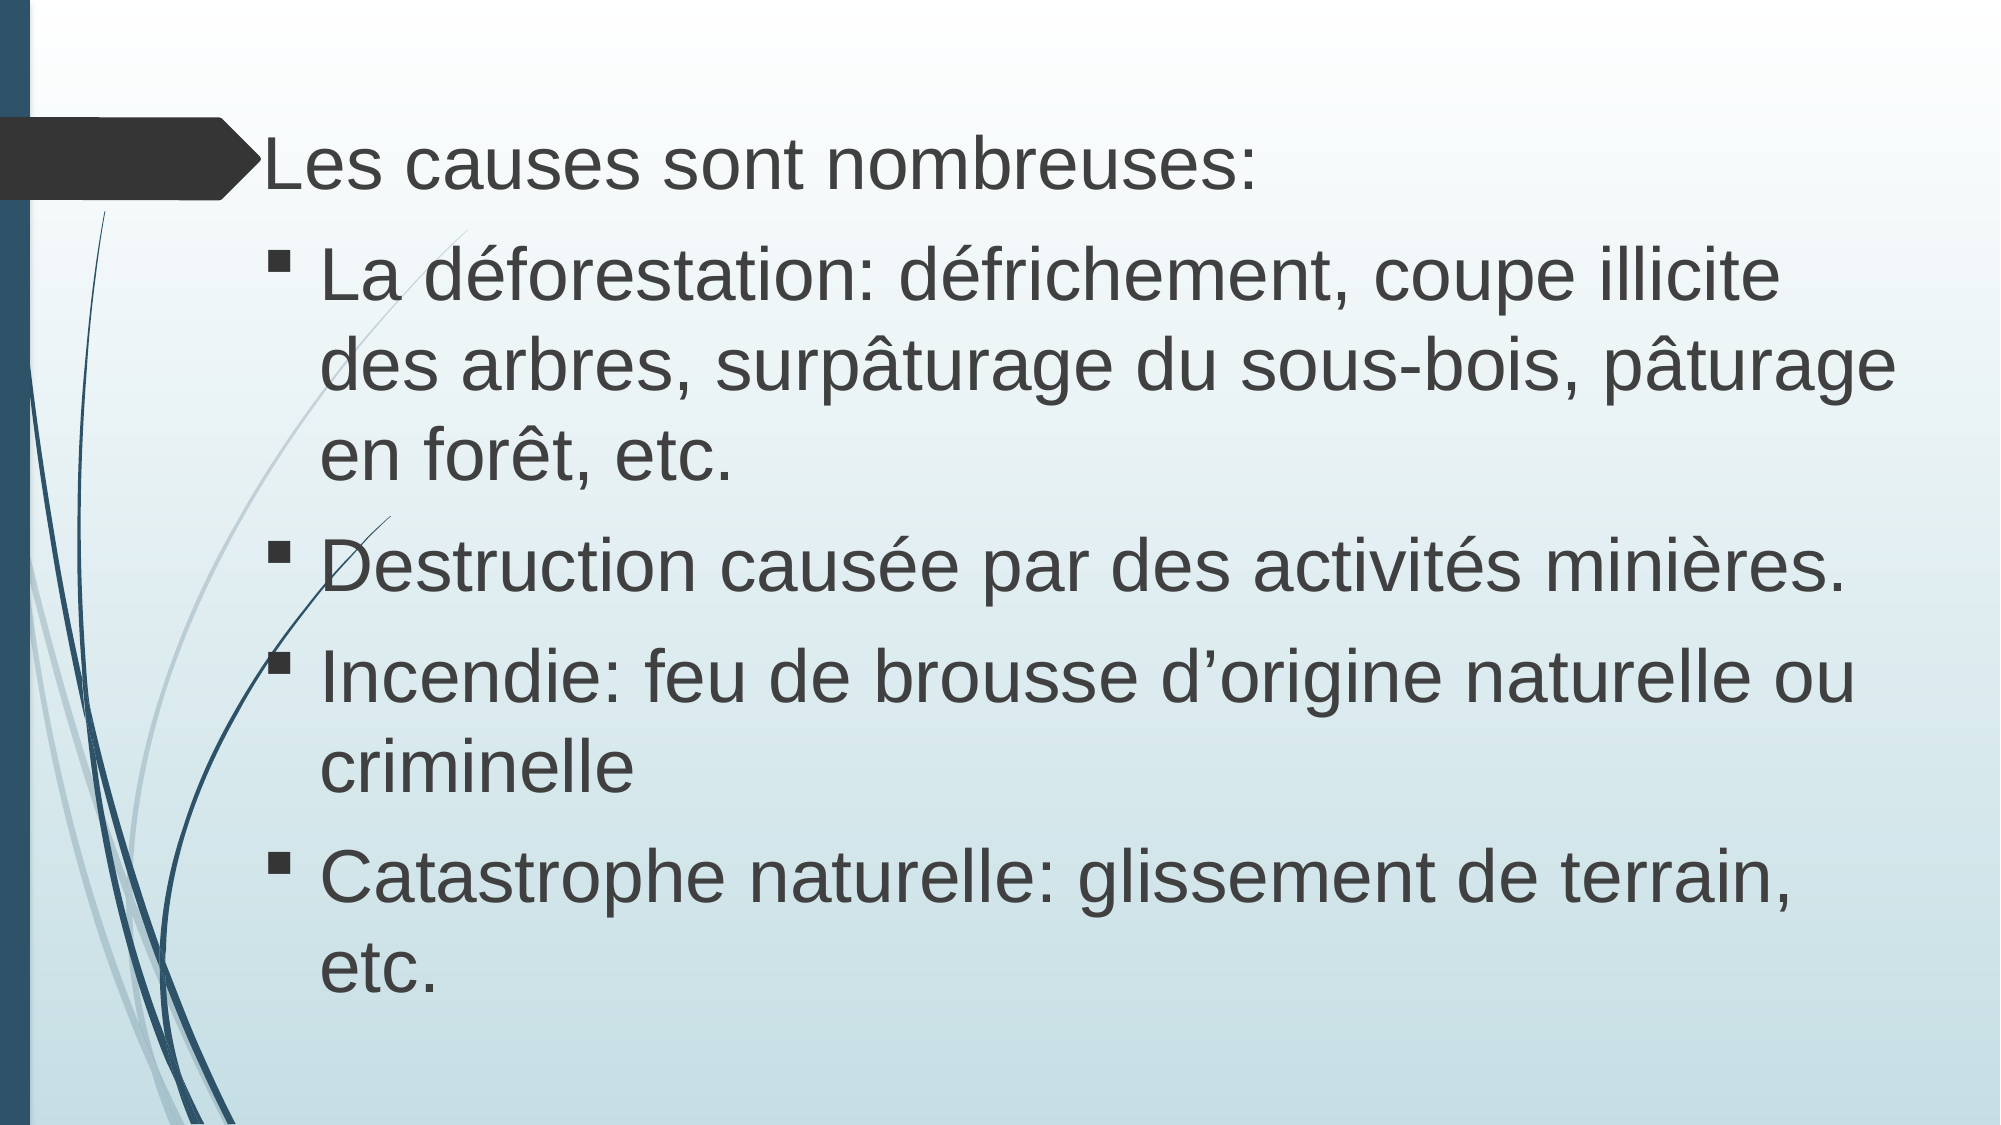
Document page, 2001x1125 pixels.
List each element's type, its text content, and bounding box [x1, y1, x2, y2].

list Les causes sont nombreuses: La déforestation: défrichement, coupe illicite des arbres, surpâturage du sous-bois, pâturage en forêt, etc. Destruction causée par des activités minières. Incendie: feu de brousse d’origine naturelle ou criminelle Catastrophe naturelle: glissement de terrain, etc. [247, 107, 1916, 1018]
